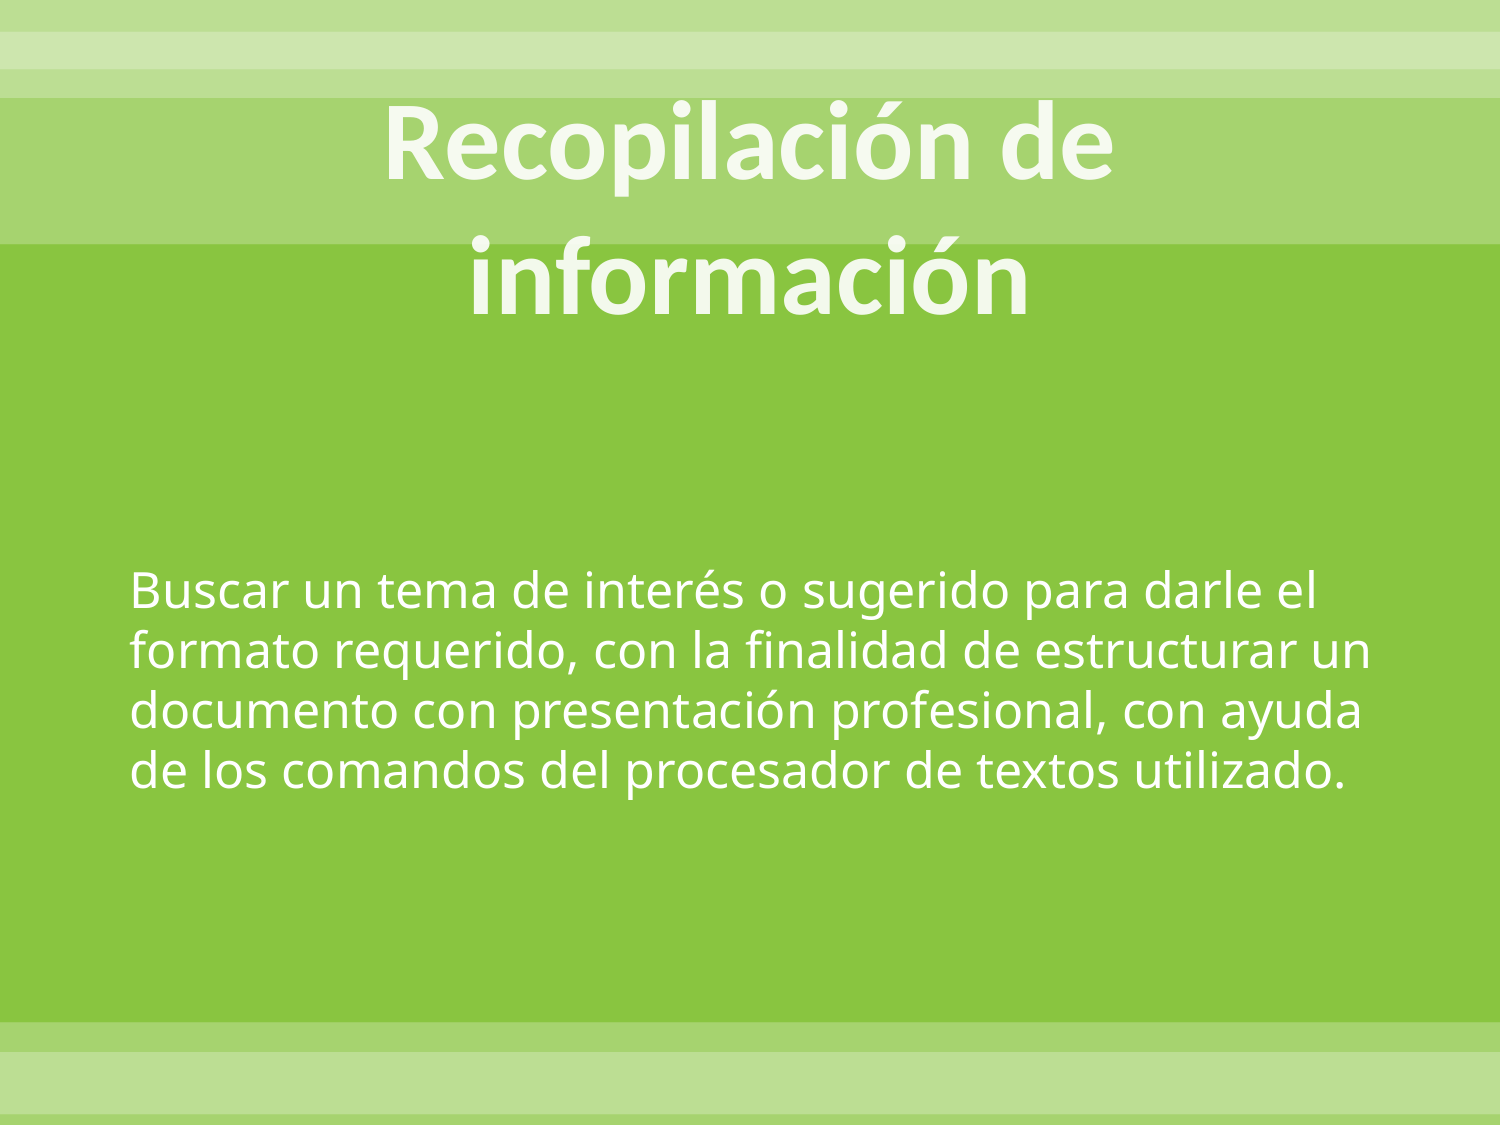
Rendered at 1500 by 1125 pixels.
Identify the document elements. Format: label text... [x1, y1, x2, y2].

picture [0, 0, 1500, 1125]
title Recopilación de información [110, 30, 1390, 337]
list Buscar un tema de interés o sugerido para darle el formato requerido, con la finalidad de estructurar un documento con presentación profesional, con ayuda de los comandos del procesador de textos utilizado. [58, 337, 1442, 1020]
